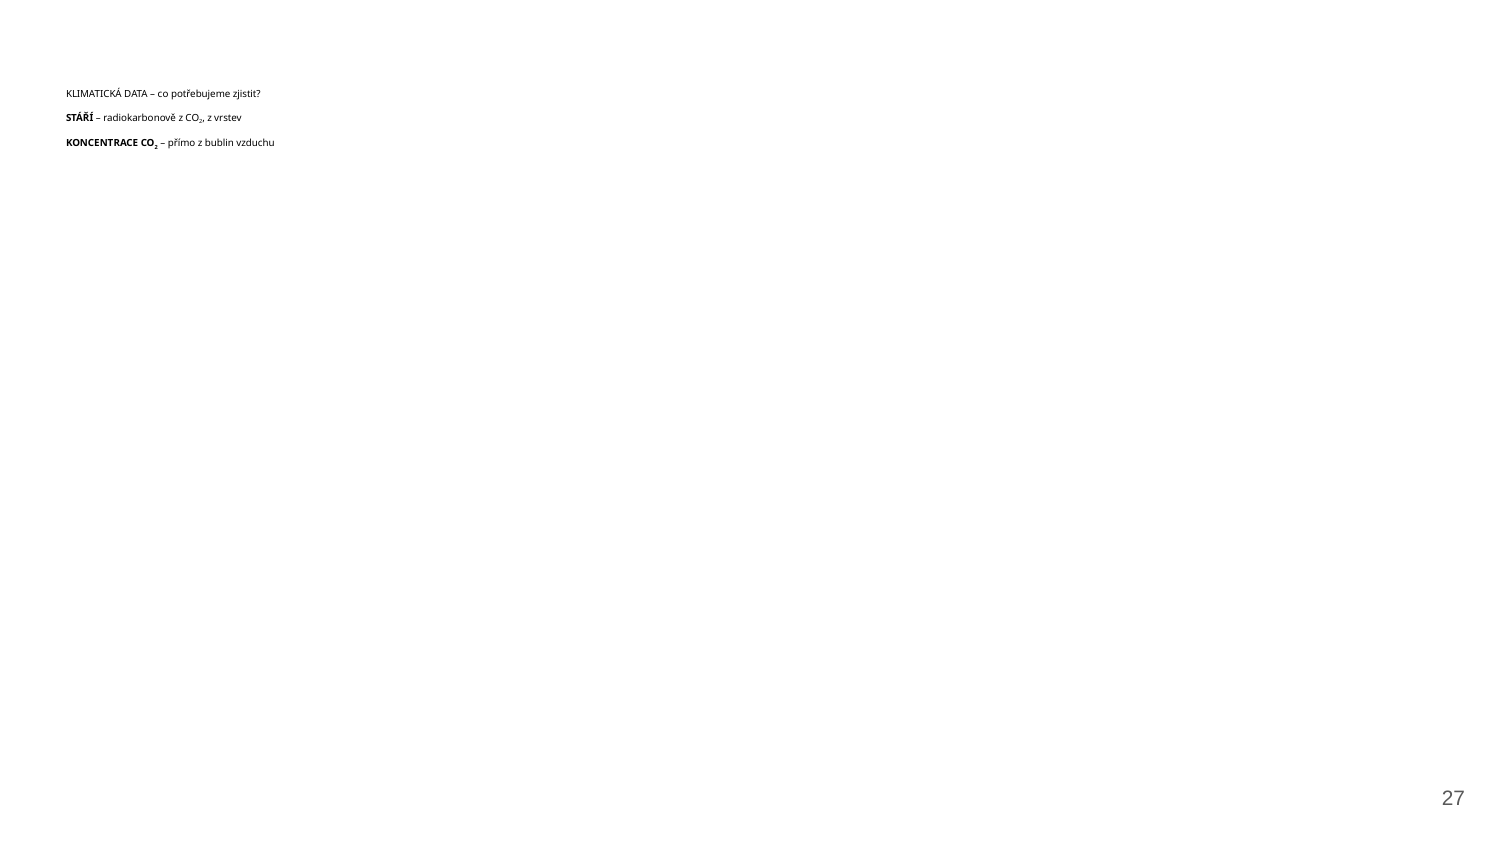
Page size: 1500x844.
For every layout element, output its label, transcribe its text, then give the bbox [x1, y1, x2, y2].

title KLIMATICKÁ DATA – co potřebujeme zjistit? STÁŘÍ – radiokarbonově z CO2, z vrstev KONCENTRACE CO2 – přímo z bublin vzduchu [51, 72, 1449, 167]
slide_number ‹#› [1389, 764, 1480, 830]
